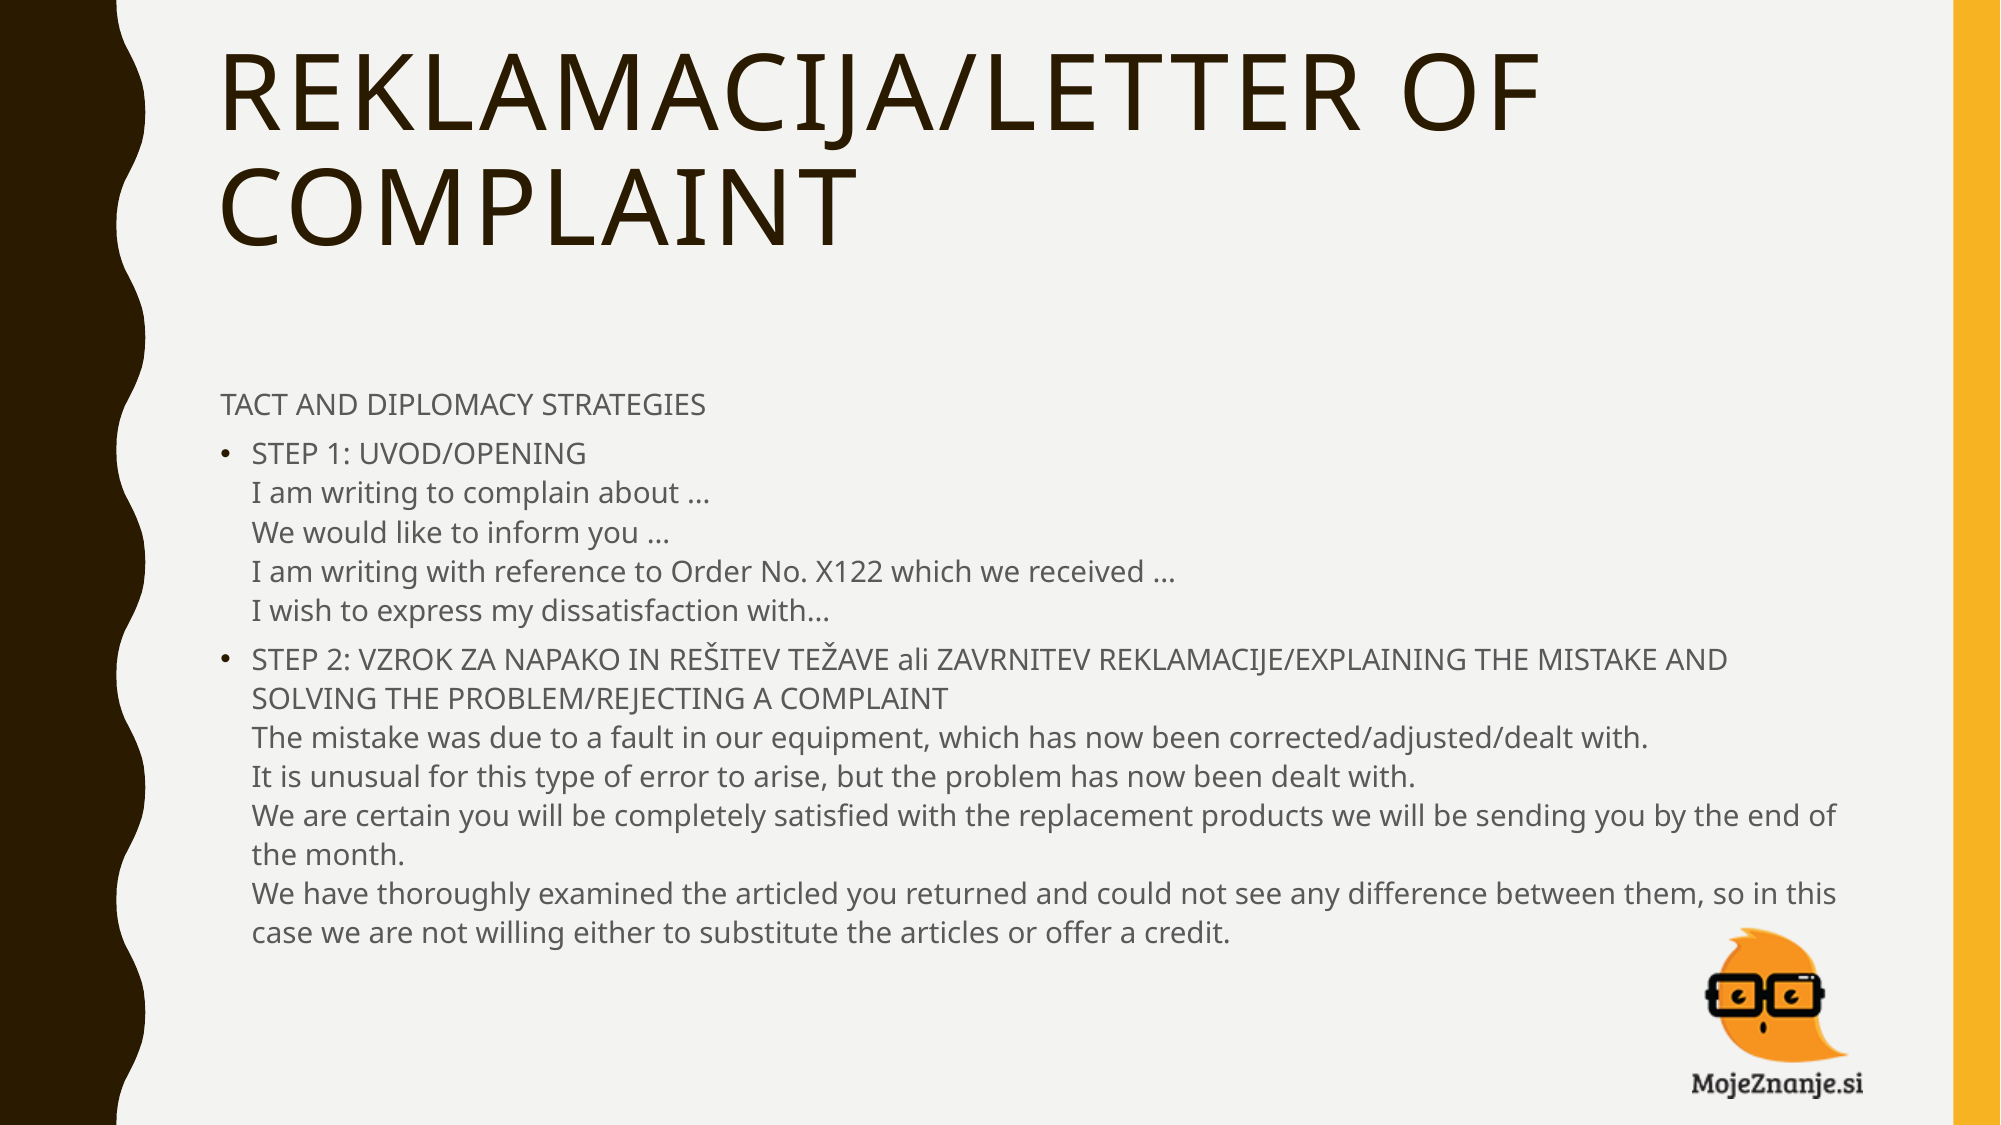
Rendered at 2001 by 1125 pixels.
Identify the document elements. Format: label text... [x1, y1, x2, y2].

picture [1692, 965, 1863, 1099]
title REKLAMACIJA/LETTER OF COMPLAINT [201, 31, 1872, 277]
list TACT AND DIPLOMACY STRATEGIES STEP 1: UVOD/OPENING I am writing to complain about … We would like to inform you … I am writing with reference to Order No. X122 which we received … I wish to express my dissatisfaction with… STEP 2: VZROK ZA NAPAKO IN REŠITEV TEŽAVE ali ZAVRNITEV REKLAMACIJE/EXPLAINING THE MISTAKE AND SOLVING THE PROBLEM/REJECTING A COMPLAINT The mistake was due to a fault in our equipment, which has now been corrected/adjusted/dealt with. It is unusual for this type of error to arise, but the problem has now been dealt with. We are certain you will be completely satisfied with the replacement products we will be sending you by the end of the month. We have thoroughly examined the articled you returned and could not see any difference between them, so in this case we are not willing either to substitute the articles or offer a credit. [205, 375, 1875, 965]
